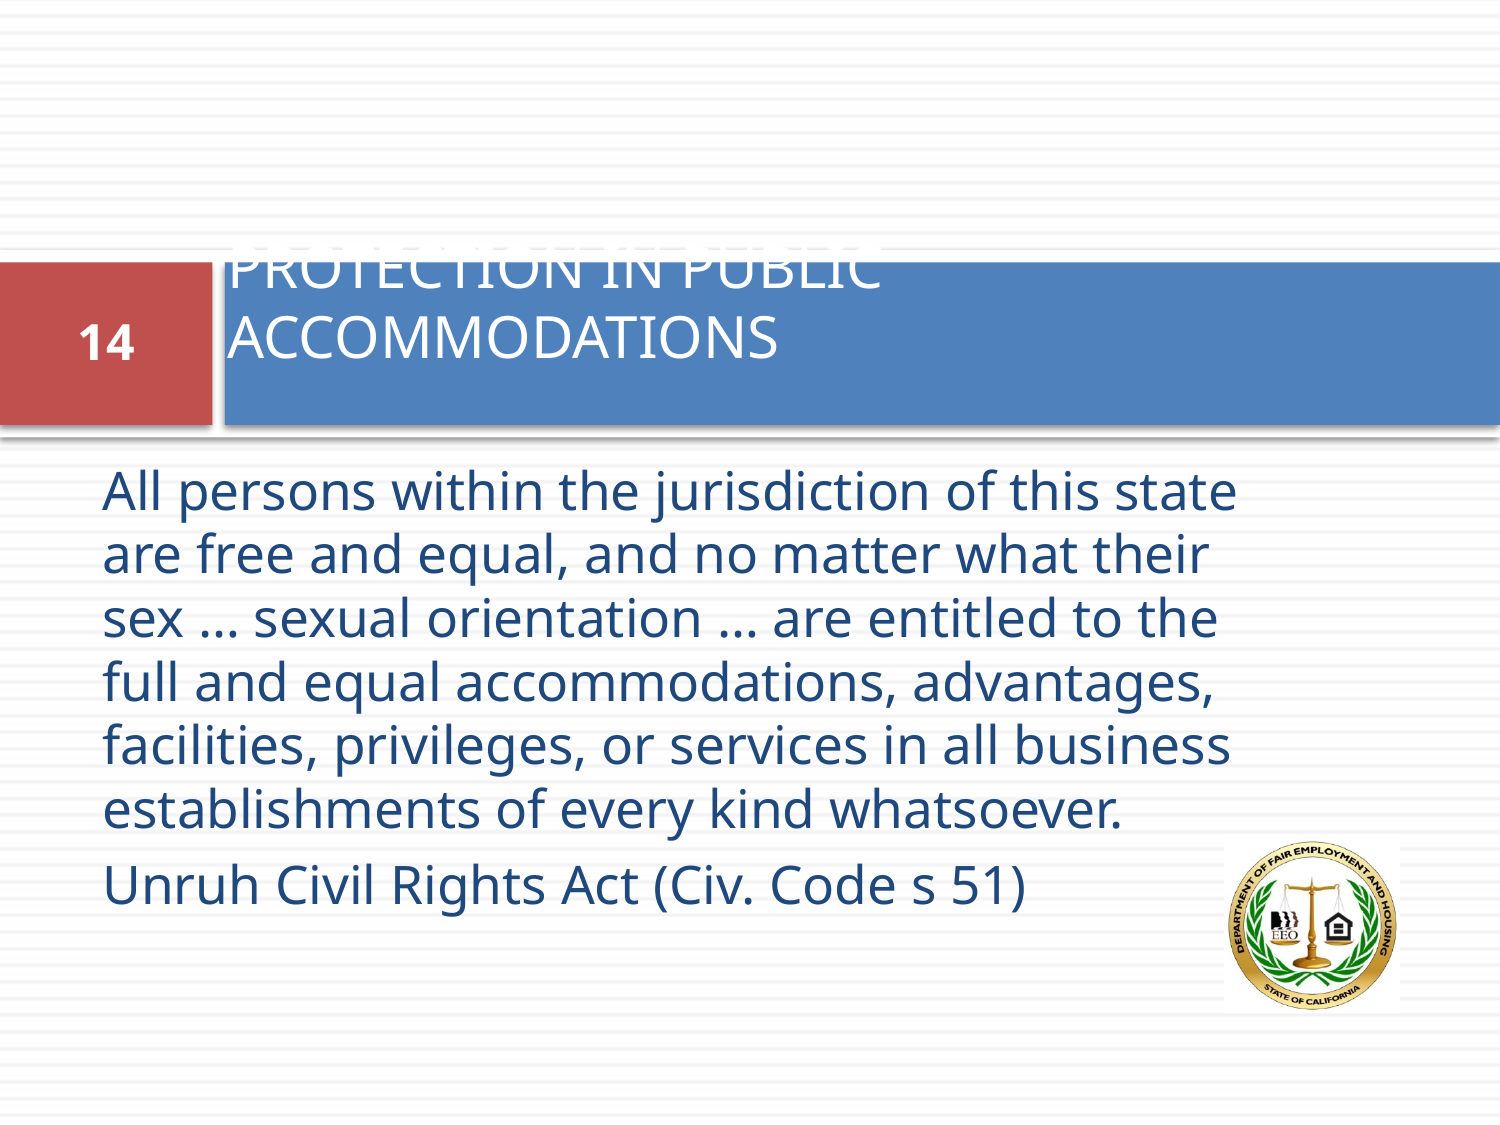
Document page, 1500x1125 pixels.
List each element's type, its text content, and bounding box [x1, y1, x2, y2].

list All persons within the jurisdiction of this state are free and equal, and no matter what their sex … sexual orientation … are entitled to the full and equal accommodations, advantages, facilities, privileges, or services in all business establishments of every kind whatsoever. Unruh Civil Rights Act (Civ. Code s 51) [87, 450, 1256, 988]
slide_number 14 [0, 287, 213, 403]
title PROTECTION IN PUBLIC ACCOMMODATIONS [212, 174, 1463, 425]
picture [1224, 837, 1401, 1013]
